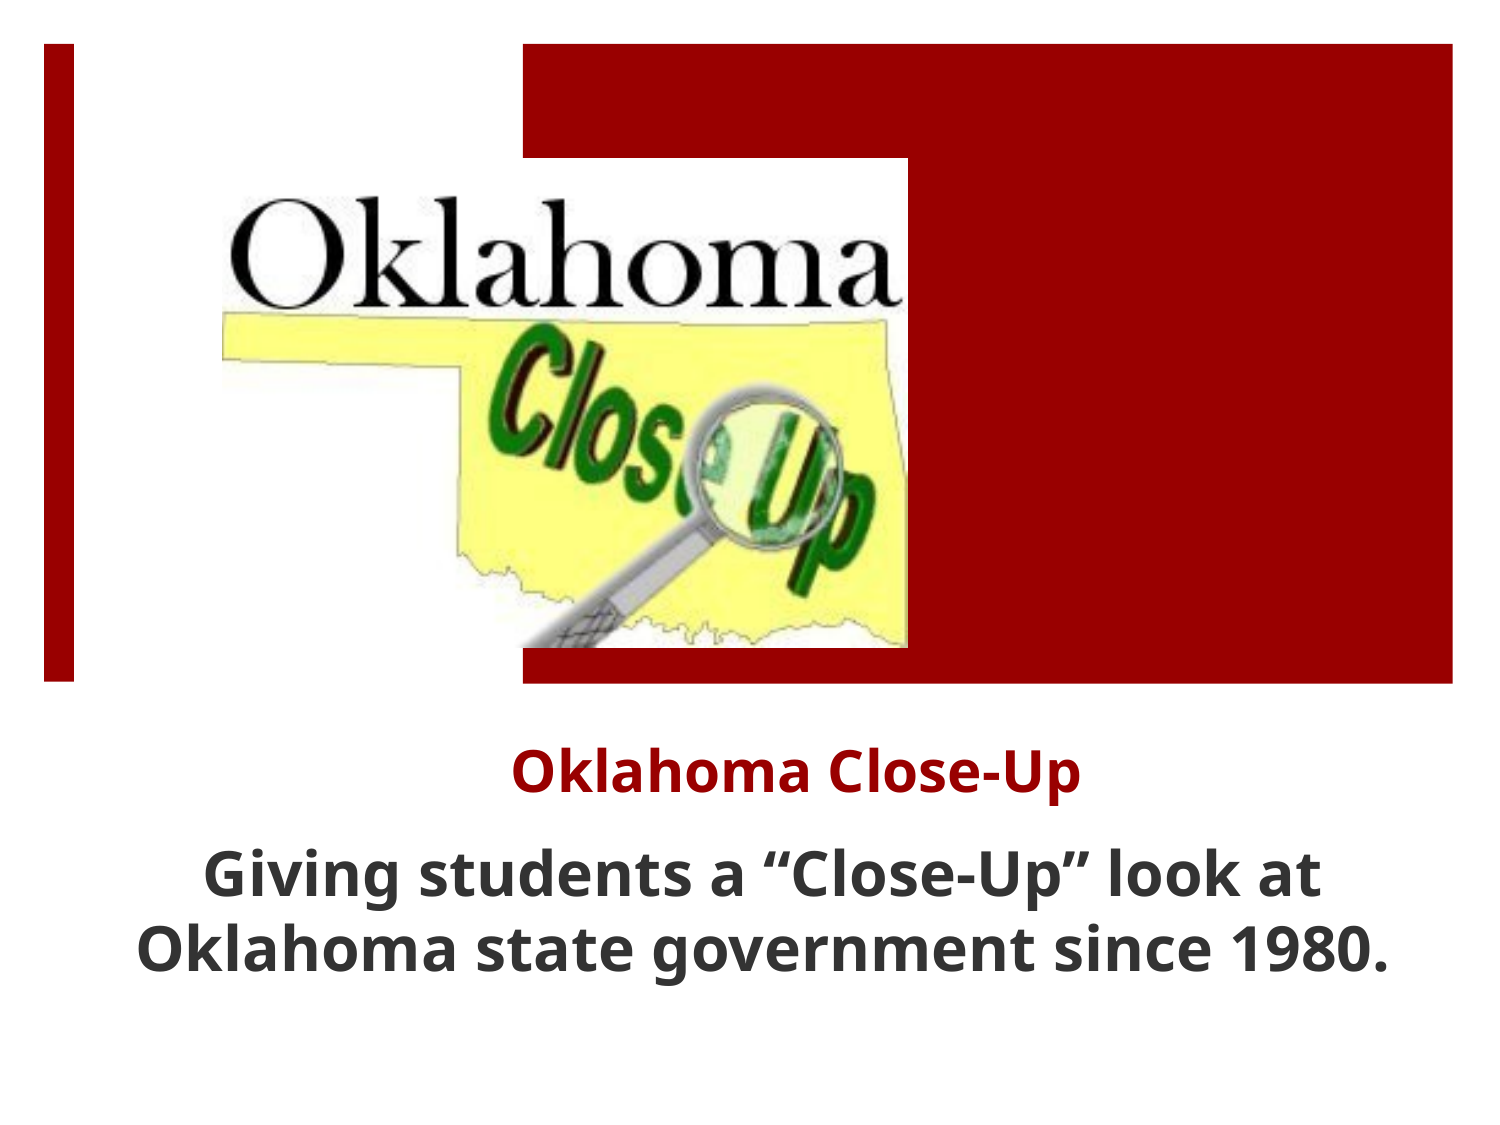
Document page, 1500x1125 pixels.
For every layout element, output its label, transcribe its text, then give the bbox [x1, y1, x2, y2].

title Oklahoma Close-Up [495, 601, 1360, 812]
subtitle Giving students a “Close-Up” look at Oklahoma state government since 1980. [101, 826, 1426, 1013]
picture [221, 157, 908, 649]
